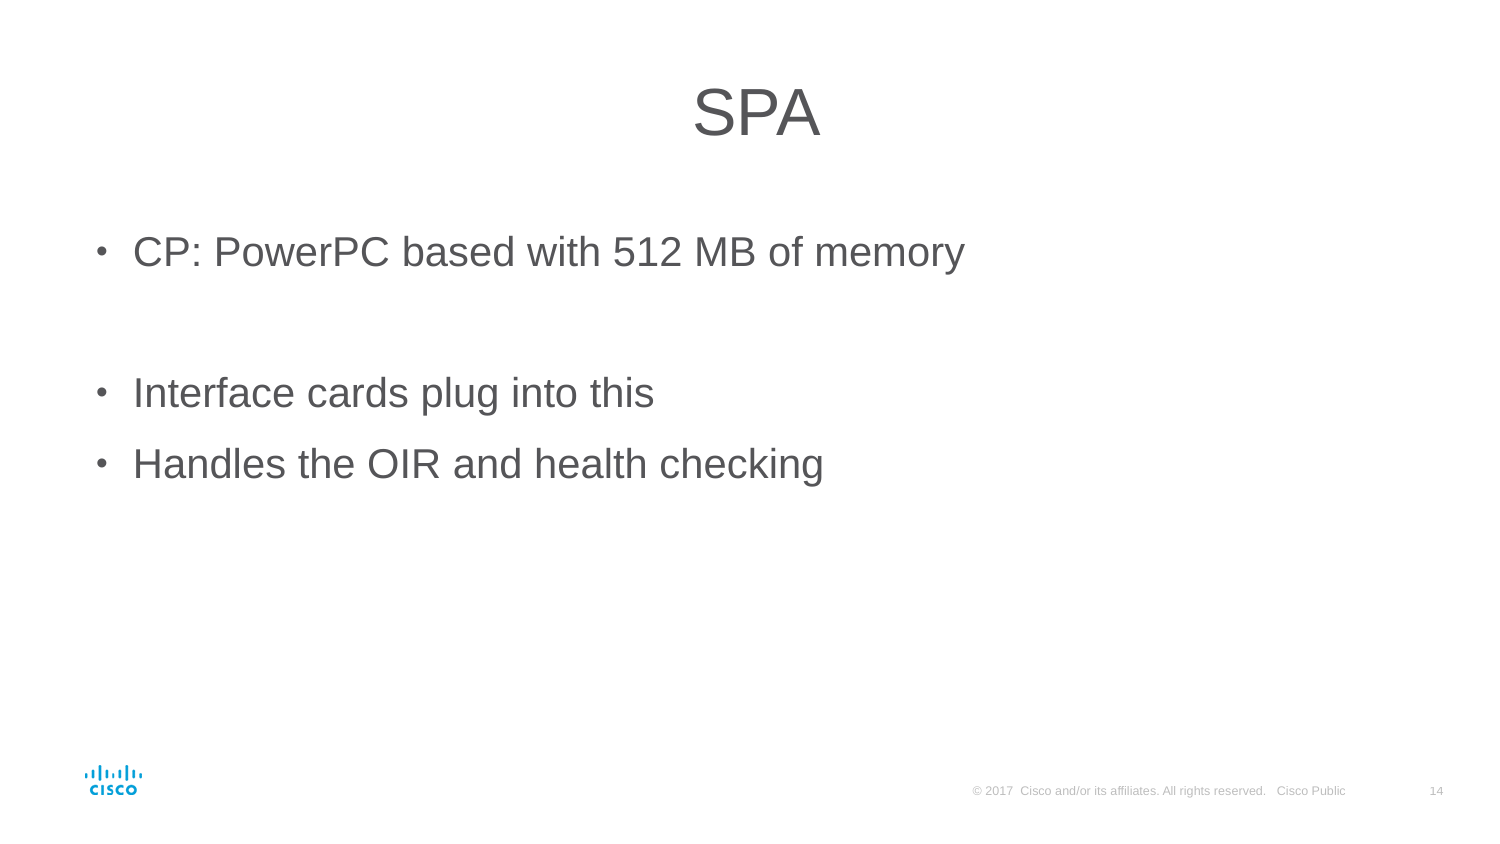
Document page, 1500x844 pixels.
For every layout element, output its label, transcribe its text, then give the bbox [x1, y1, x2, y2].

picture [78, 758, 148, 803]
title SPA [71, 55, 1441, 176]
list CP: PowerPC based with 512 MB of memory Interface cards plug into this Handles the OIR and health checking [71, 221, 1441, 741]
